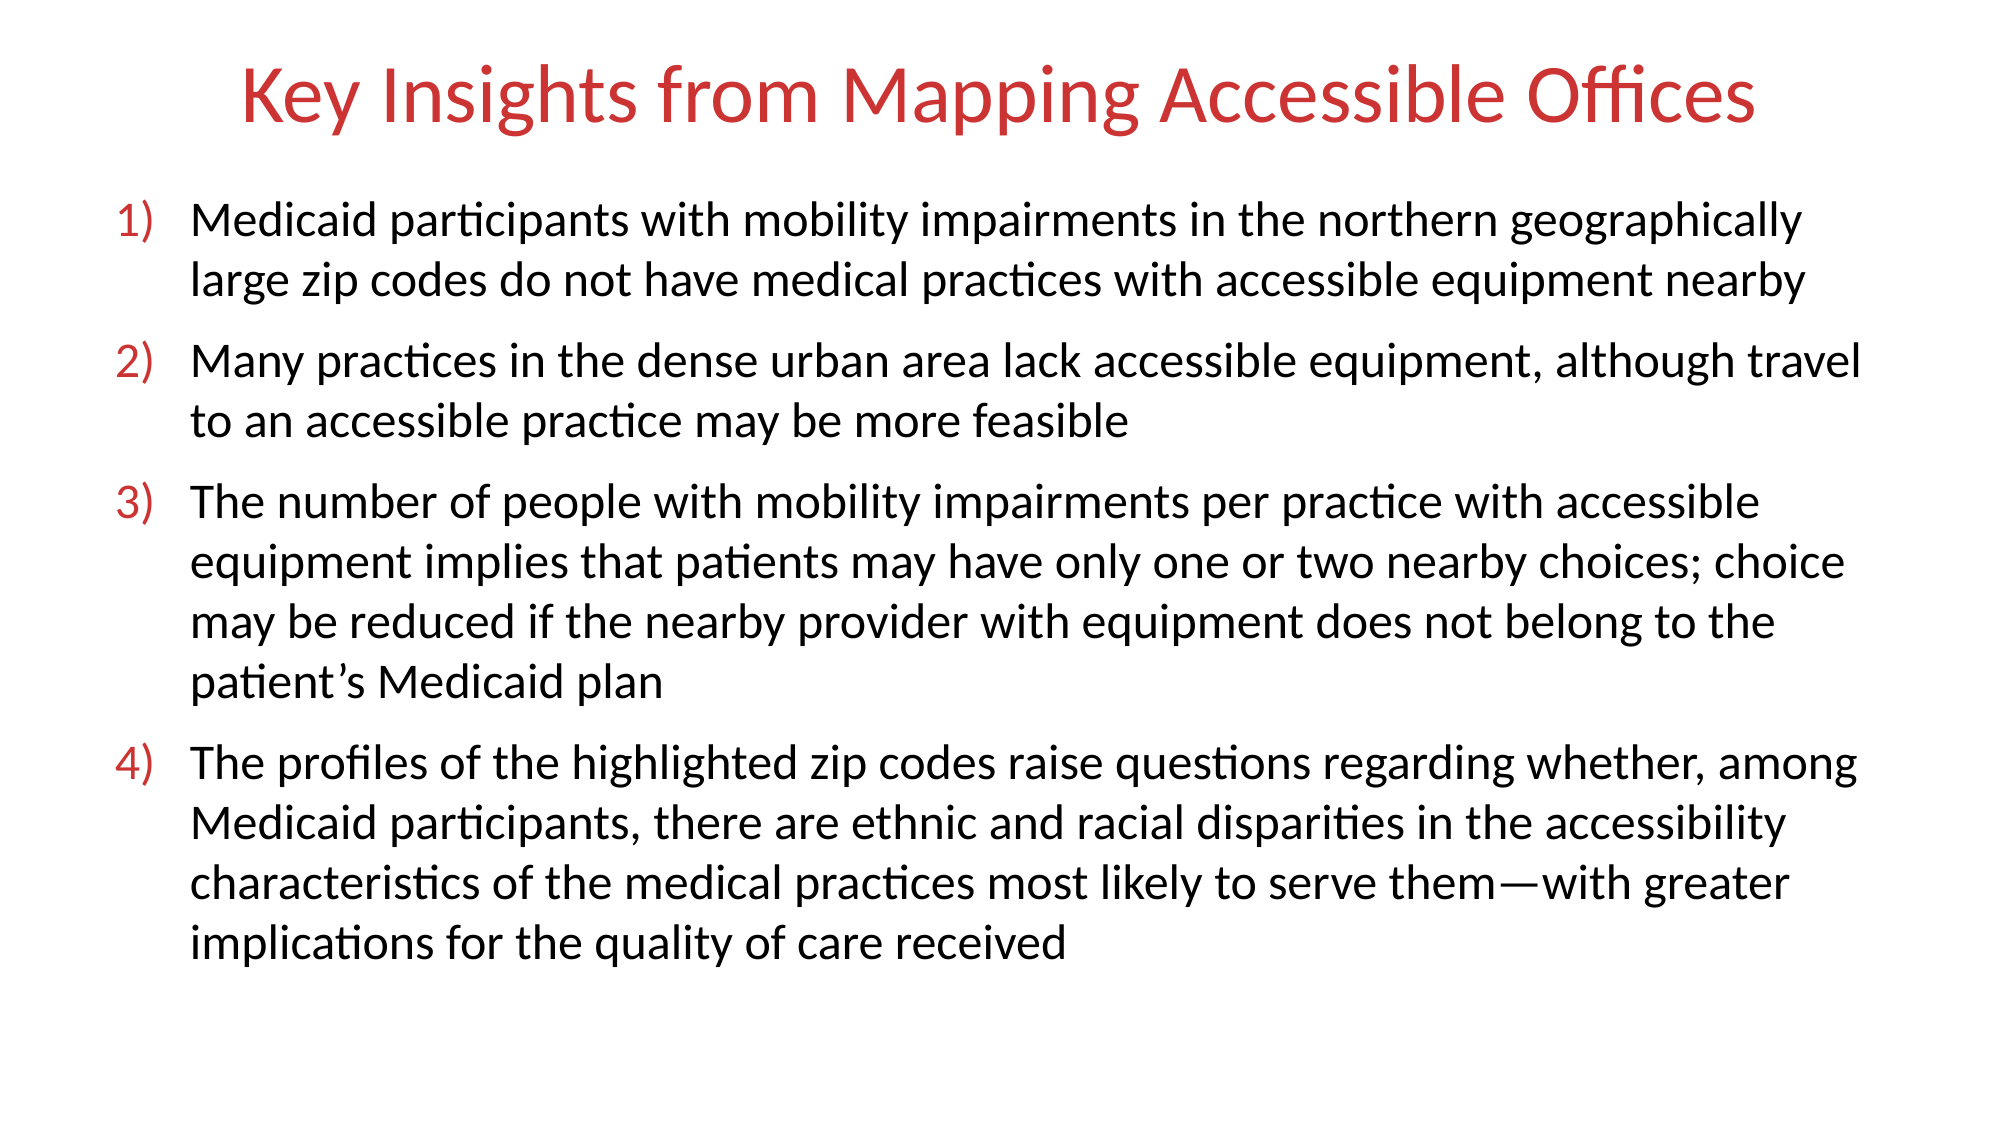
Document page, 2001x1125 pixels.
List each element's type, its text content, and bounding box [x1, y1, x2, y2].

list Medicaid participants with mobility impairments in the northern geographically large zip codes do not have medical practices with accessible equipment nearby Many practices in the dense urban area lack accessible equipment, although travel to an accessible practice may be more feasible The number of people with mobility impairments per practice with accessible equipment implies that patients may have only one or two nearby choices; choice may be reduced if the nearby provider with equipment does not belong to the patient’s Medicaid plan The profiles of the highlighted zip codes raise questions regarding whether, among Medicaid participants, there are ethnic and racial disparities in the accessibility characteristics of the medical practices most likely to serve them—with greater implications for the quality of care received [99, 179, 1900, 1055]
title Key Insights from Mapping Accessible Offices [99, 23, 1900, 155]
